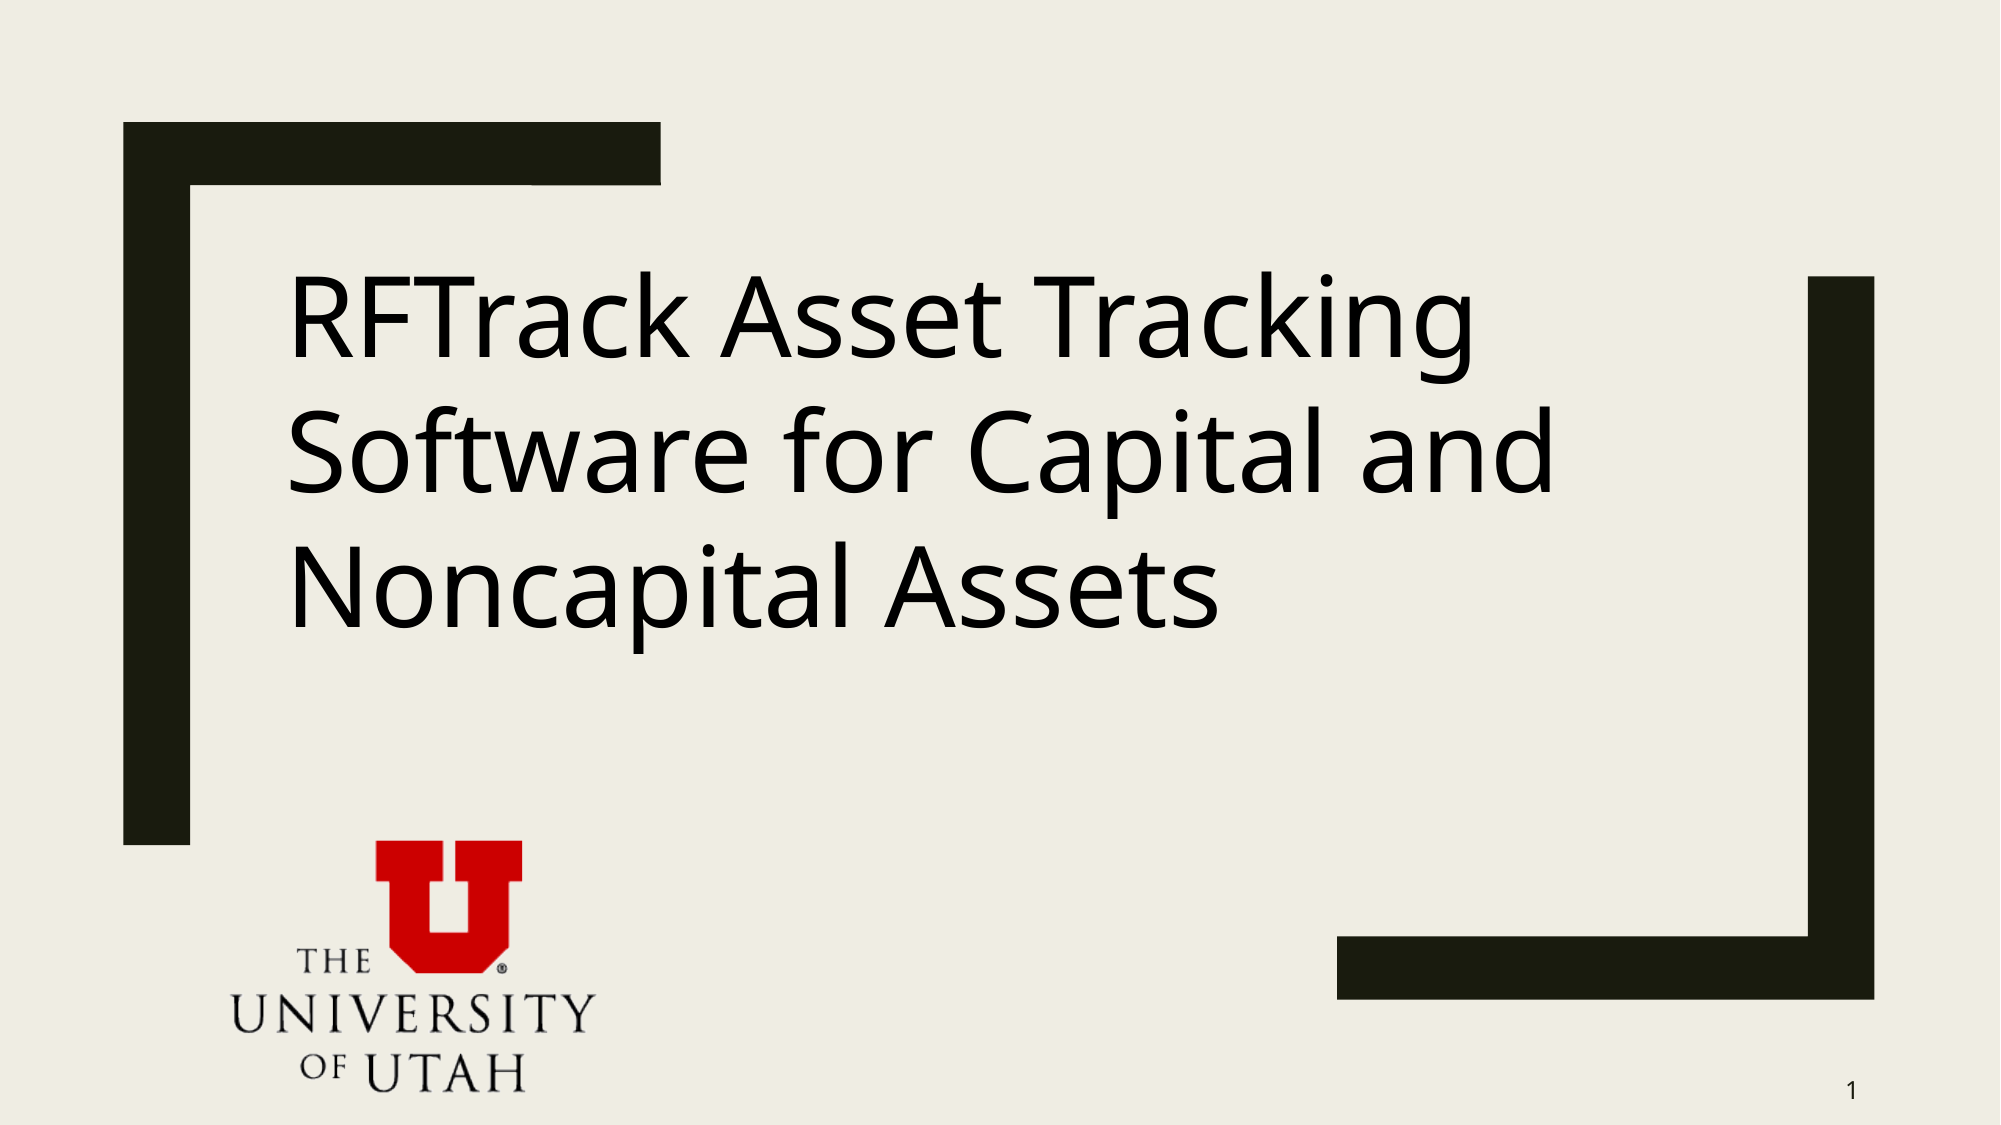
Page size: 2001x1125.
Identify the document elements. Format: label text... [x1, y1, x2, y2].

text_box RFTrack Asset Tracking Software for Capital and Noncapital Assets [270, 237, 1713, 658]
picture [217, 825, 612, 1107]
slide_number 1 [1612, 1058, 1875, 1125]
